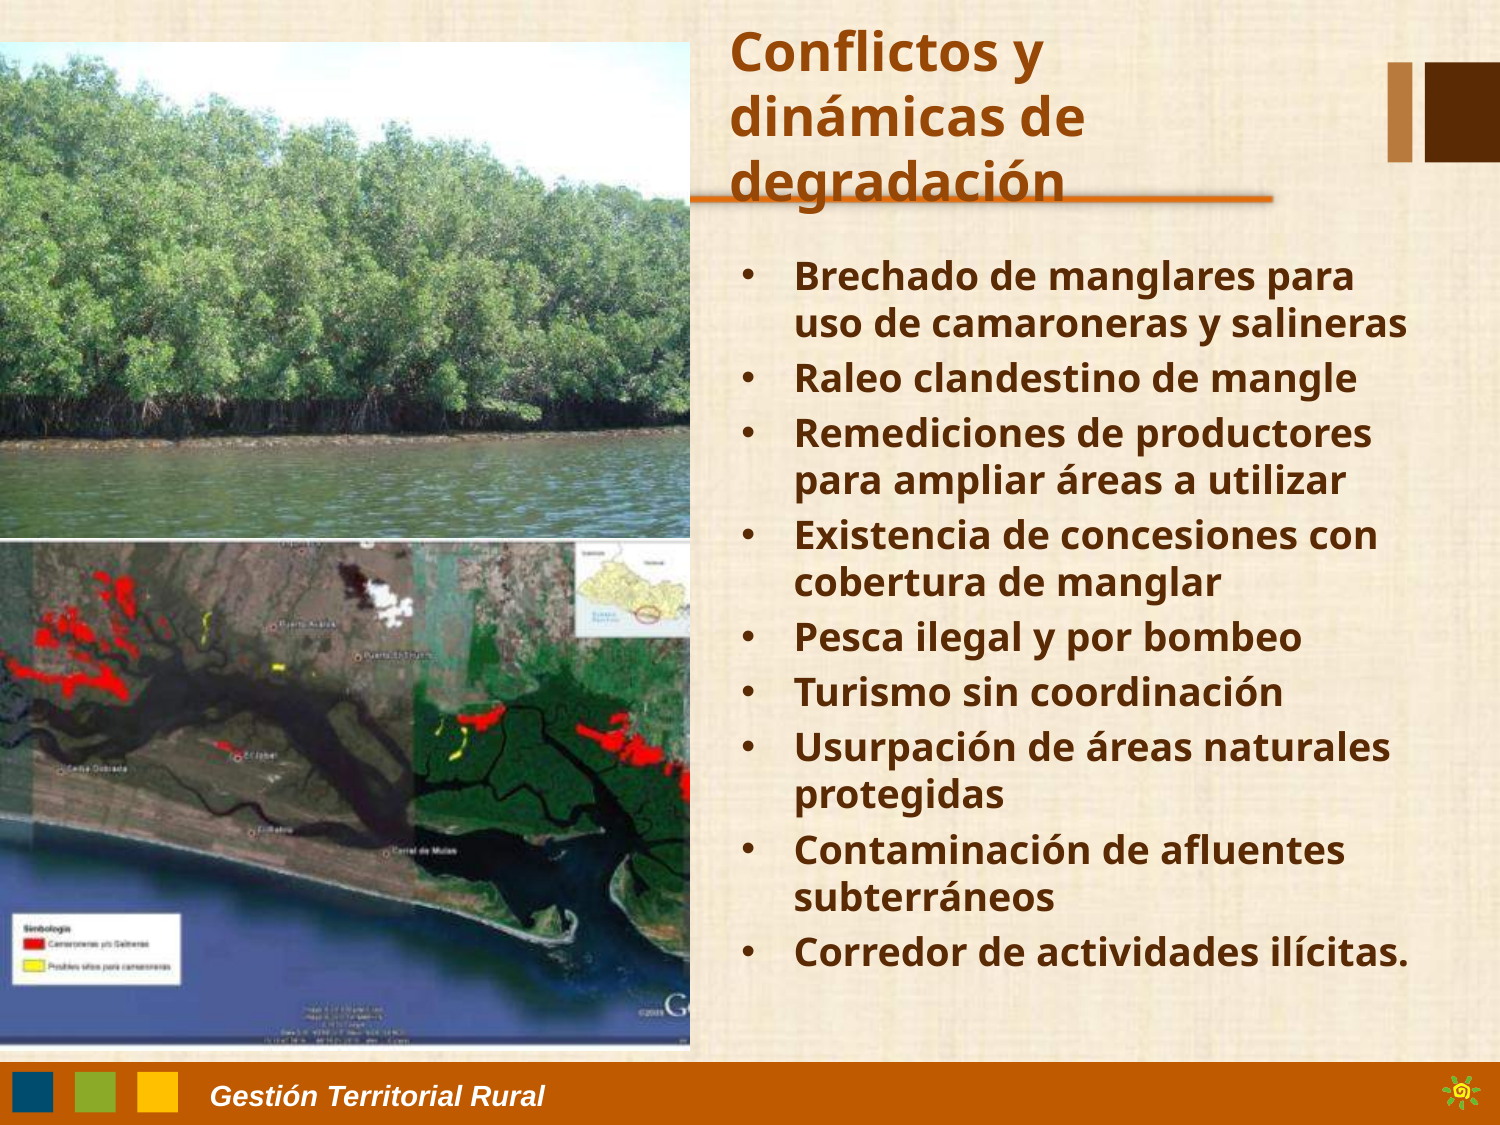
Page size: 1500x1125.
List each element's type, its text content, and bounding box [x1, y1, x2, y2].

list Brechado de manglares para uso de camaroneras y salineras Raleo clandestino de mangle Remediciones de productores para ampliar áreas a utilizar Existencia de concesiones con cobertura de manglar Pesca ilegal y por bombeo Turismo sin coordinación Usurpación de áreas naturales protegidas Contaminación de afluentes subterráneos Corredor de actividades ilícitas. [726, 243, 1425, 1023]
picture [1441, 1070, 1484, 1113]
picture [0, 0, 1500, 1062]
title Conflictos y dinámicas de degradación [714, 45, 1282, 185]
